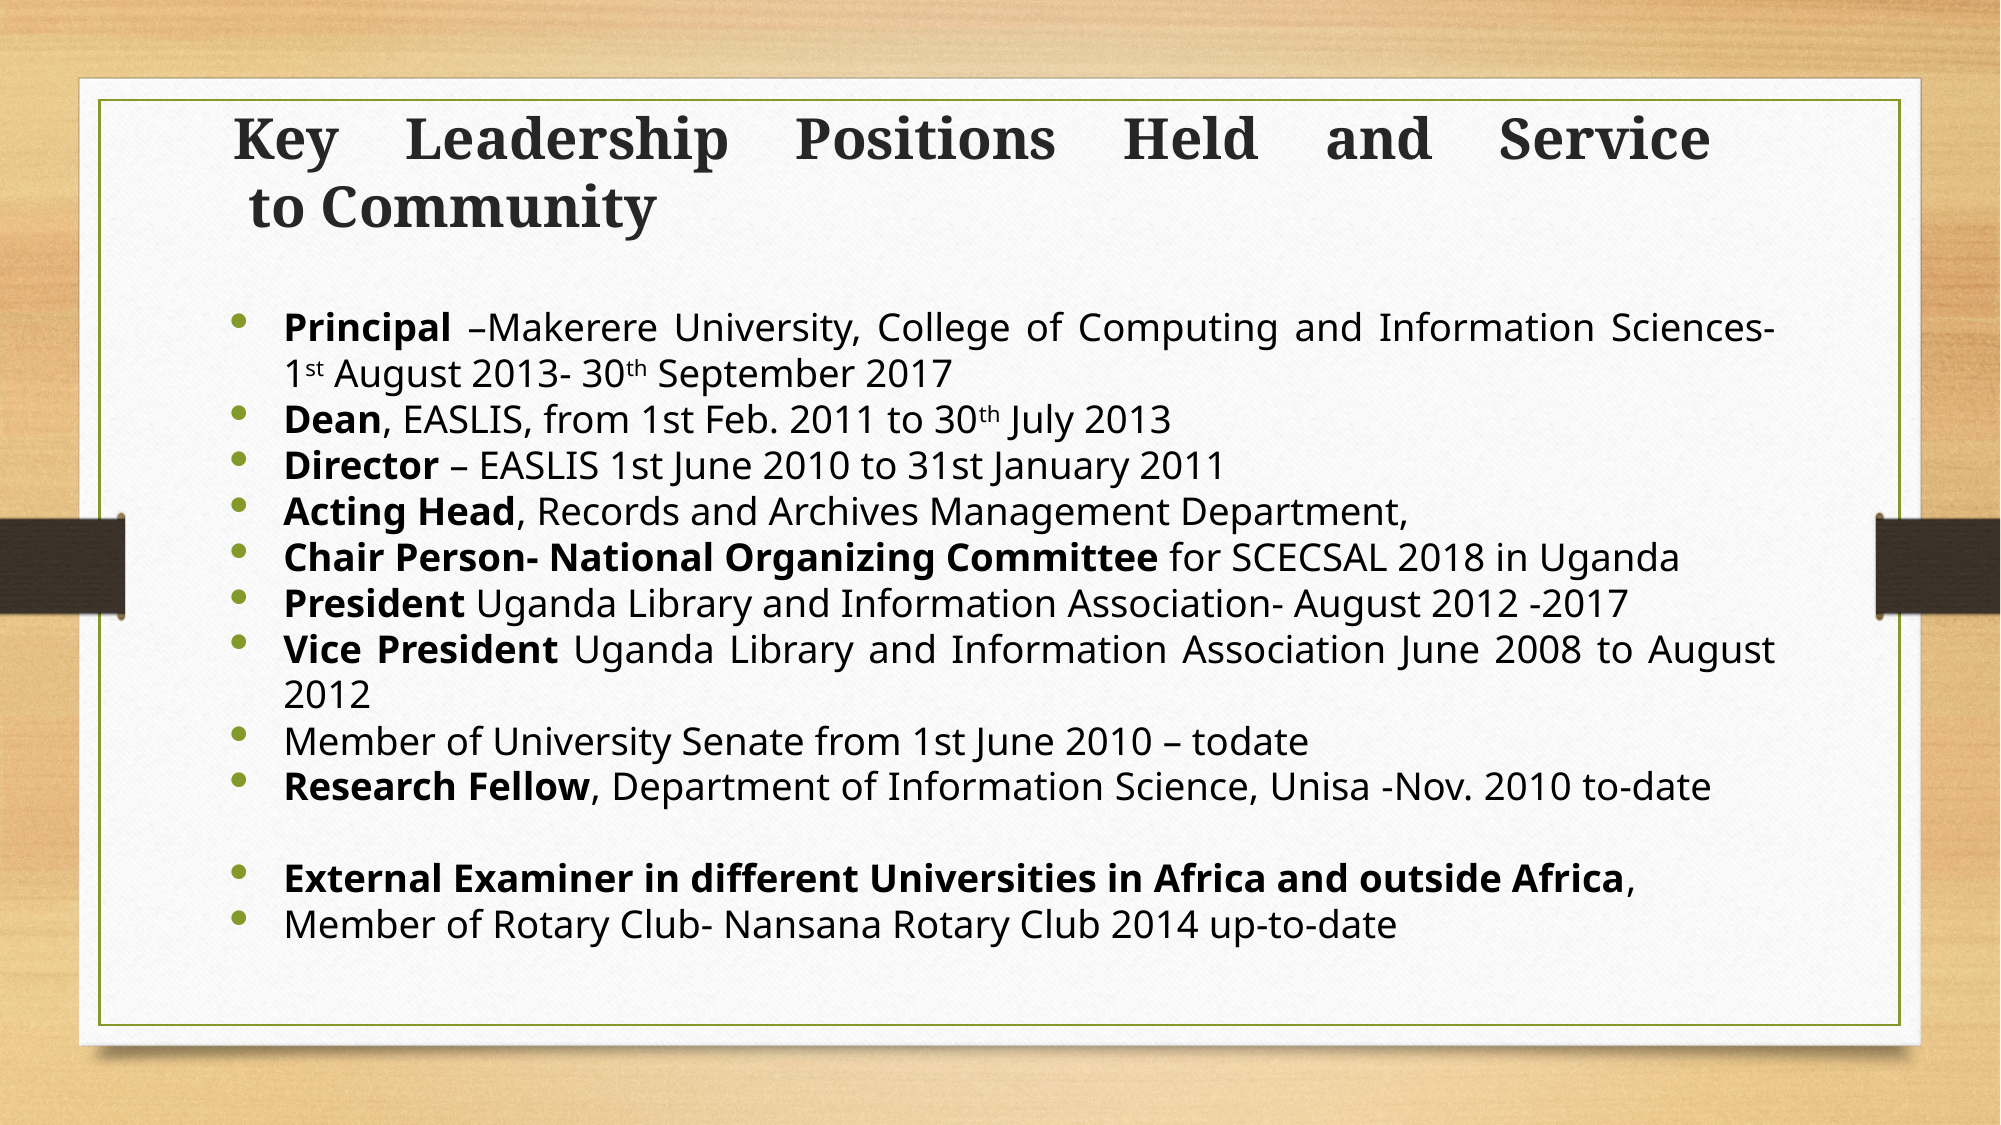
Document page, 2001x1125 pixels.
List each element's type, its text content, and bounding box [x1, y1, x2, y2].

title Key Leadership Positions Held and Service to Community [218, 94, 1795, 247]
picture [0, 0, 2001, 1125]
list Principal –Makerere University, College of Computing and Information Sciences- 1st August 2013- 30th September 2017 Dean, EASLIS, from 1st Feb. 2011 to 30th July 2013 Director – EASLIS 1st June 2010 to 31st January 2011 Acting Head, Records and Archives Management Department, Chair Person- National Organizing Committee for SCECSAL 2018 in Uganda President Uganda Library and Information Association- August 2012 -2017 Vice President Uganda Library and Information Association June 2008 to August 2012 Member of University Senate from 1st June 2010 – todate Research Fellow, Department of Information Science, Unisa -Nov. 2010 to-date External Examiner in different Universities in Africa and outside Africa, Member of Rotary Club- Nansana Rotary Club 2014 up-to-date [216, 177, 1792, 982]
